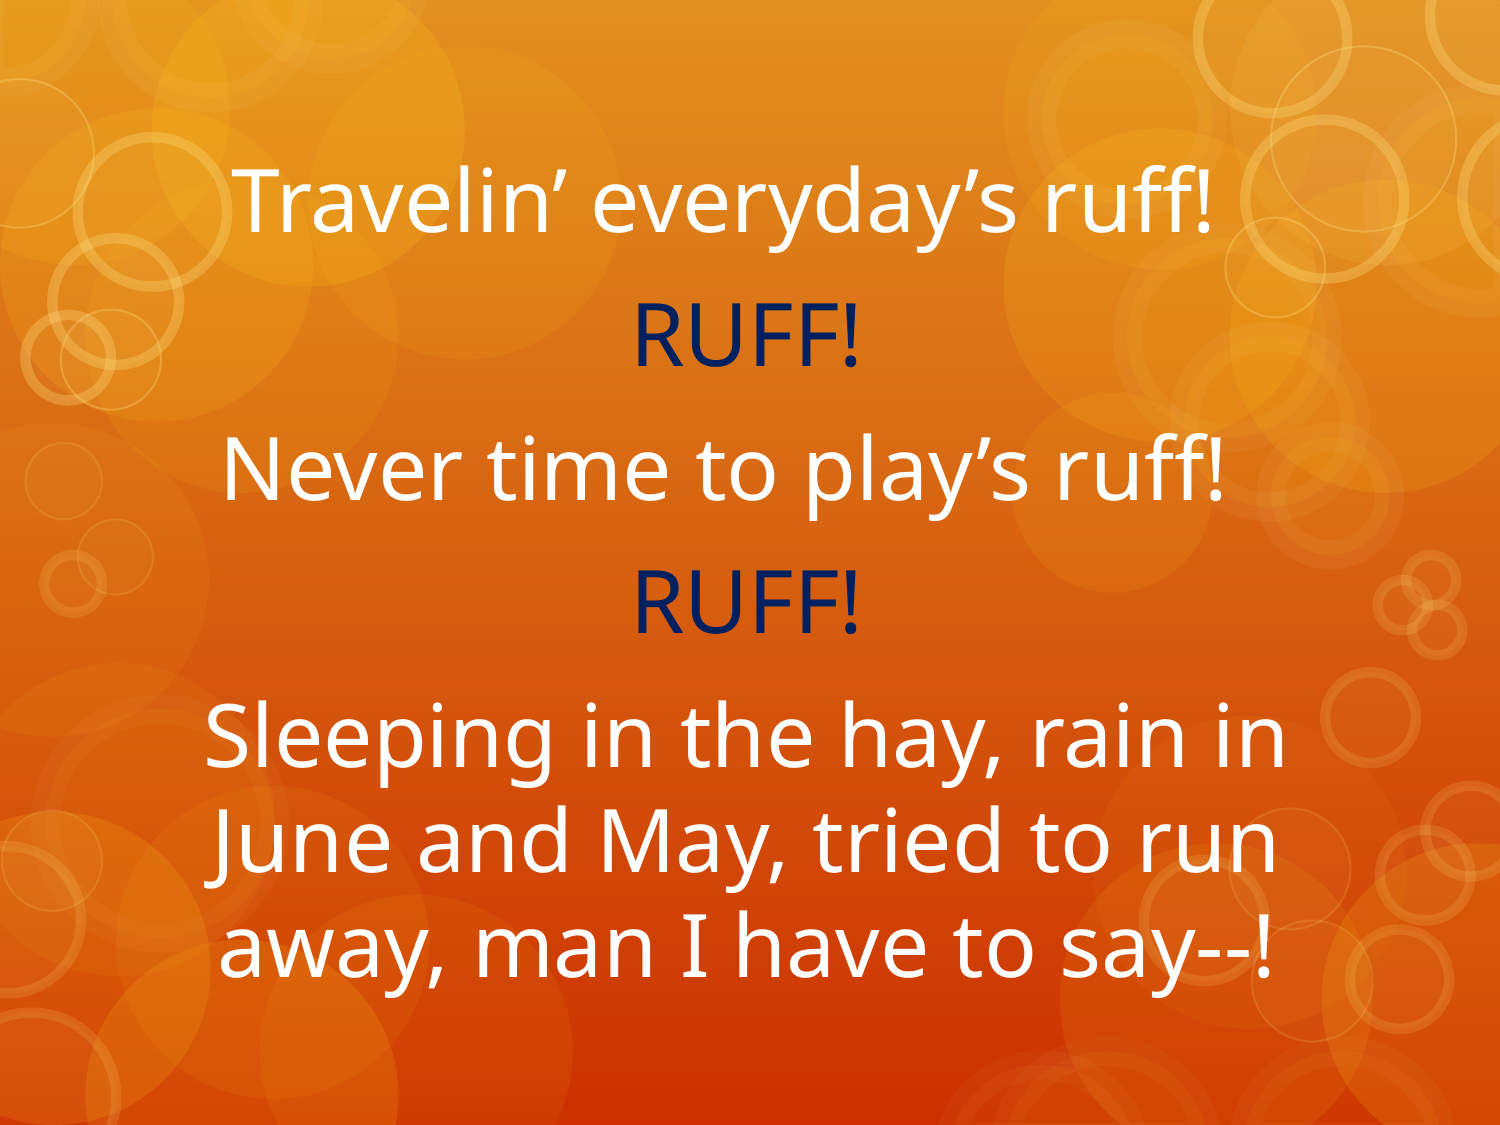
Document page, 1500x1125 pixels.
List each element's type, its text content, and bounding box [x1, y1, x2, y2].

list Travelin’ everyday’s ruff! RUFF! Never time to play’s ruff! RUFF! Sleeping in the hay, rain in June and May, tried to run away, man I have to say--! [162, 137, 1332, 1012]
